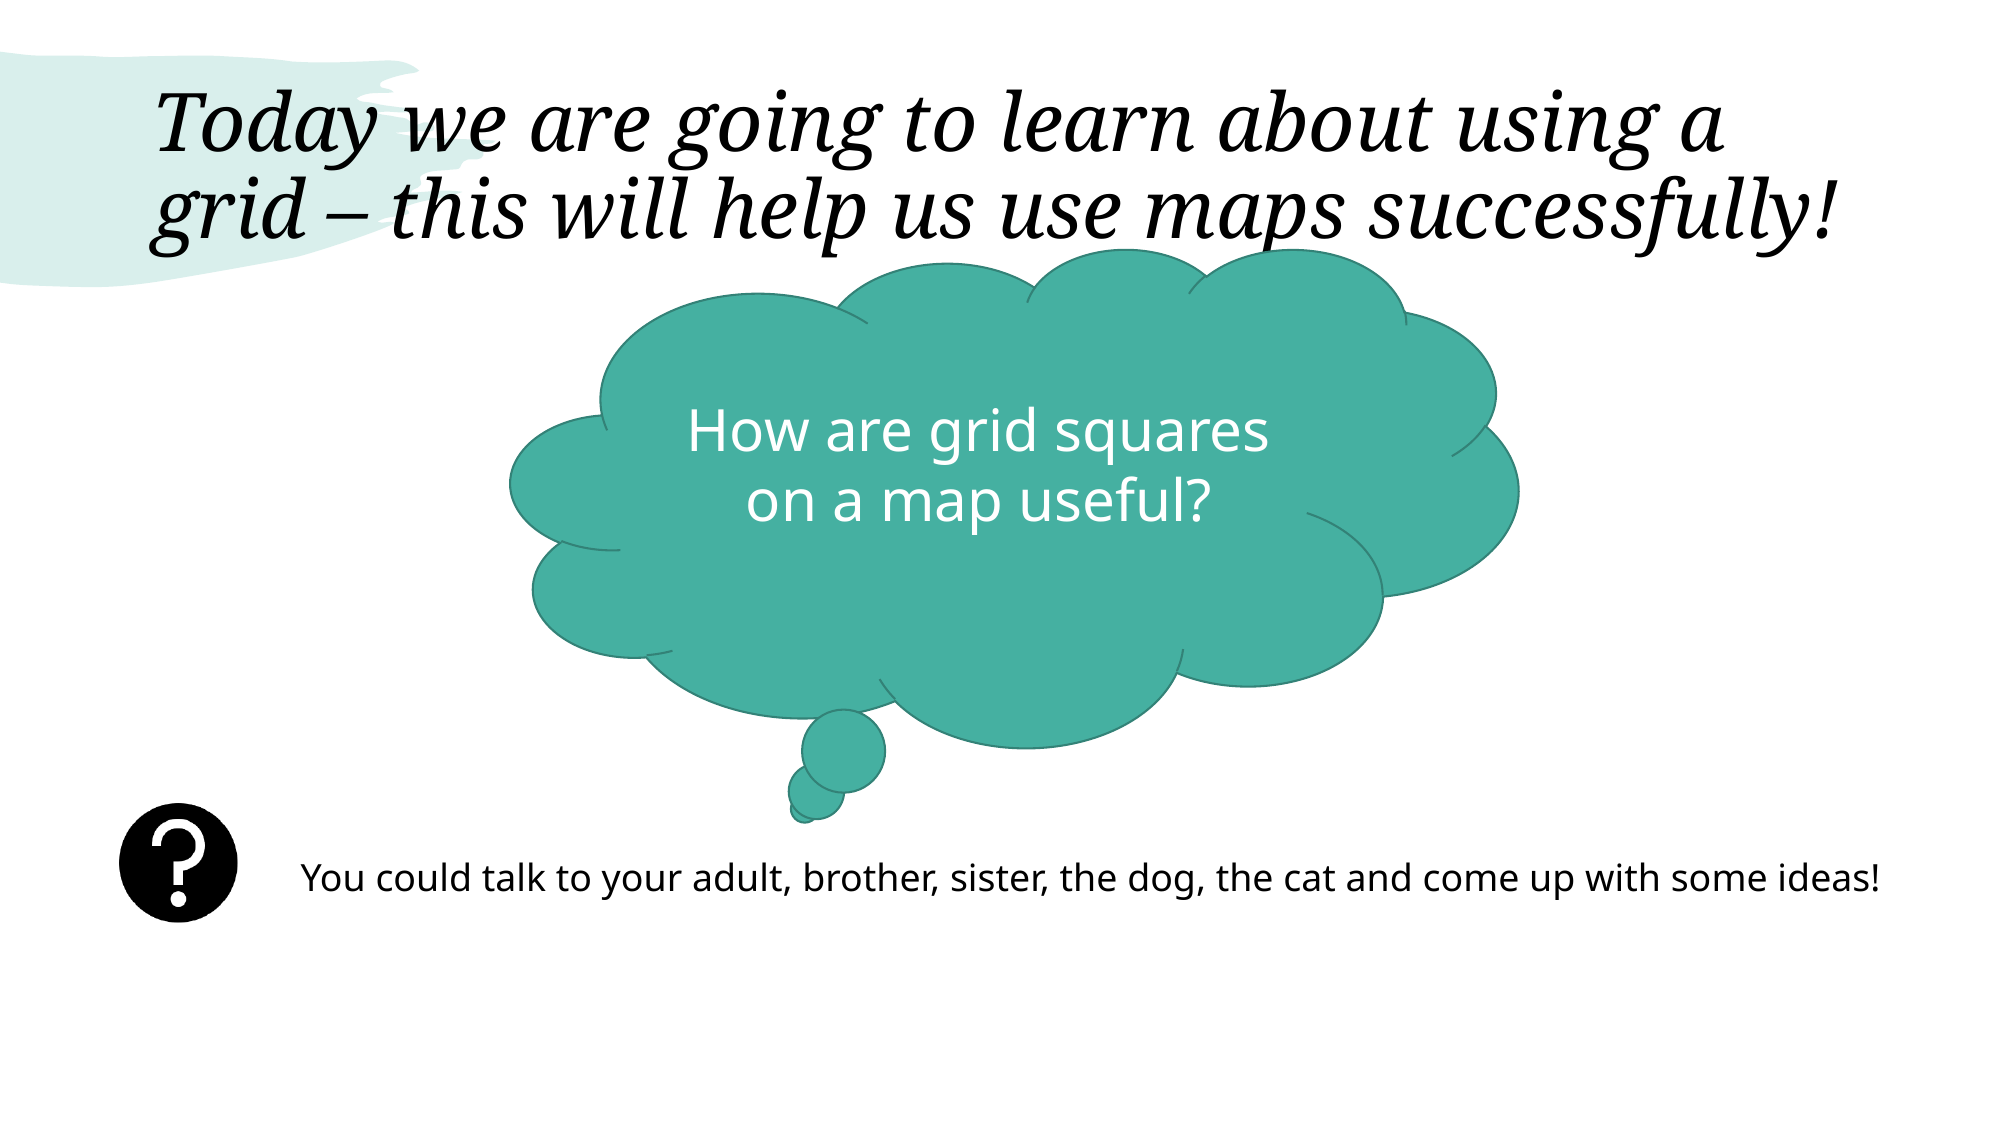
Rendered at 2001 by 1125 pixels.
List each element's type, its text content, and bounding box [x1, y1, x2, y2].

picture [102, 787, 253, 938]
text_box You could talk to your adult, brother, sister, the dog, the cat and come up with some ideas! [285, 846, 1897, 907]
title Today we are going to learn about using a grid – this will help us use maps successfully! [137, 59, 1863, 278]
text_box How are grid squares on a map useful? [509, 248, 1520, 824]
